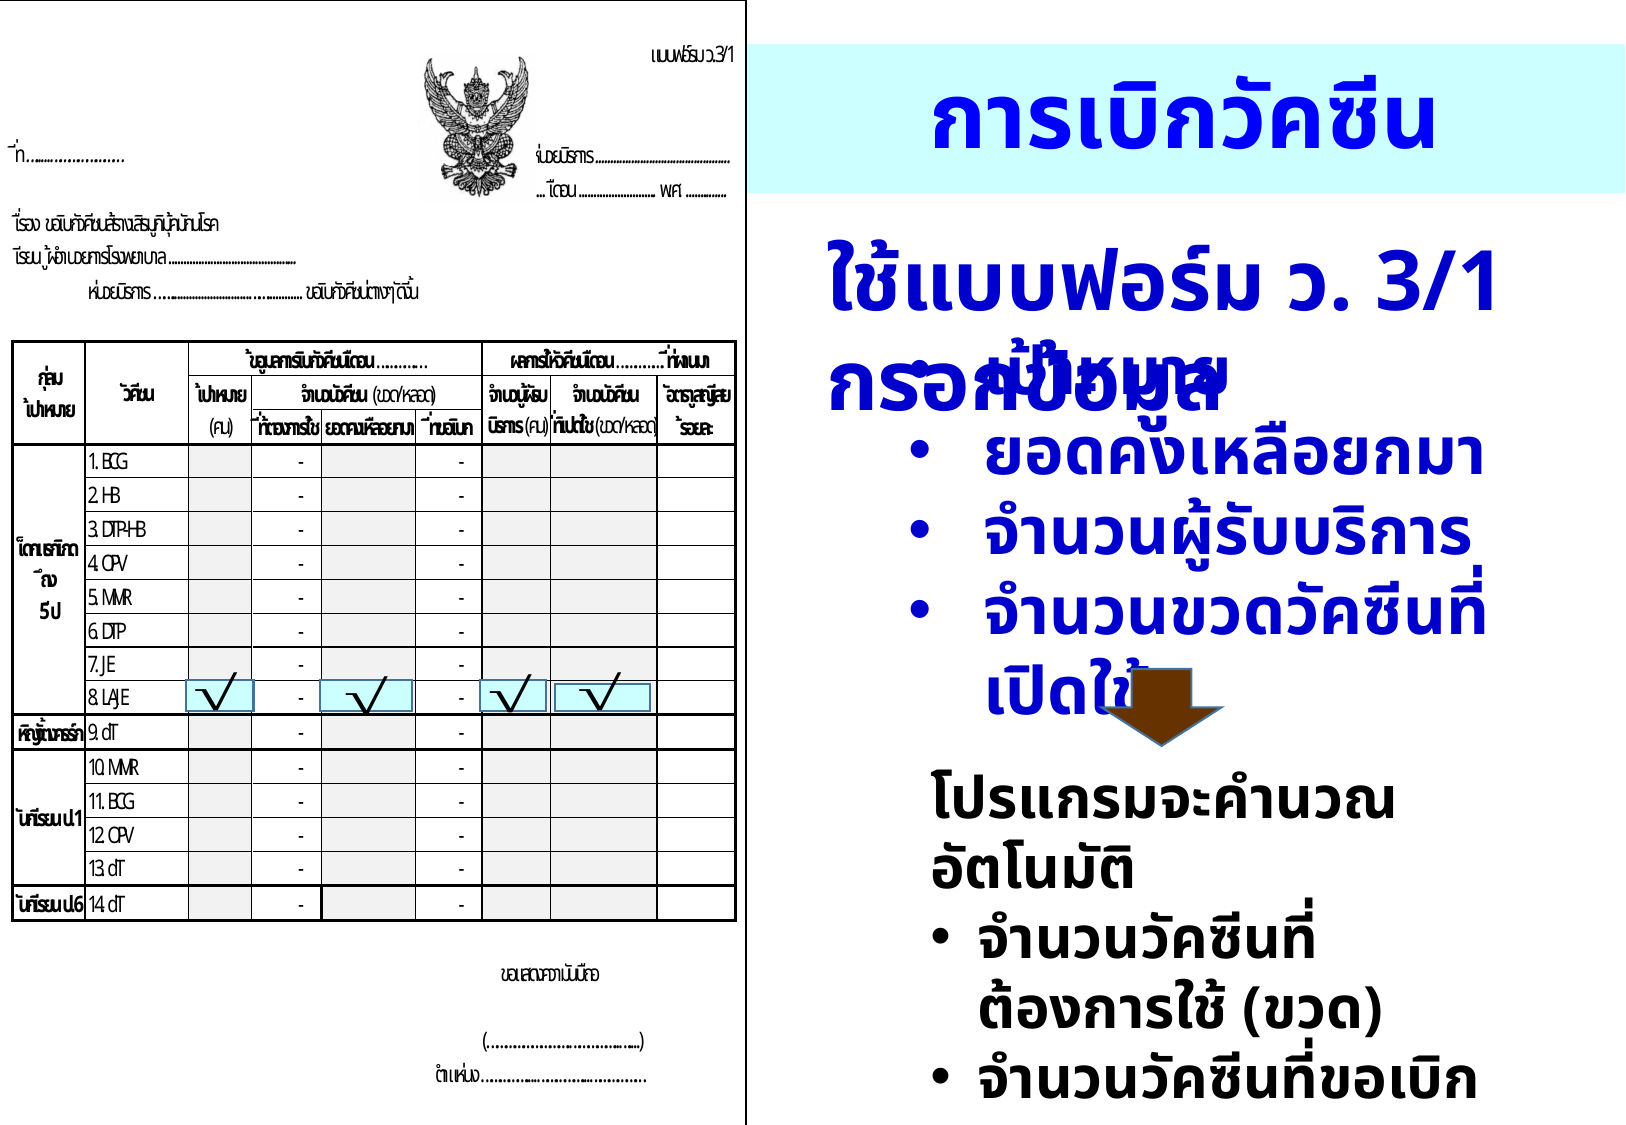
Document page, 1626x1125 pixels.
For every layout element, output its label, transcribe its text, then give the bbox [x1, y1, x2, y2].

text_box โปรแกรมจะคำนวณอัตโนมัติ จำนวนวัคซีนที่ต้องการใช้ (ขวด) จำนวนวัคซีนที่ขอเบิก (ขวด) อัตราสูญเสียร้อยละ [915, 752, 1498, 1125]
text_box [1098, 667, 1225, 748]
text_box เป้าหมาย ยอดคงเหลือยกมา จำนวนผู้รับบริการ จำนวนขวดวัคซีนที่เปิดใช้ [893, 320, 1520, 736]
picture [0, 0, 746, 1125]
text_box ใช้แบบฟอร์ม ว. 3/1 กรอกข้อมูล [811, 219, 1625, 535]
title การเบิกวัคซีน [747, 44, 1625, 194]
